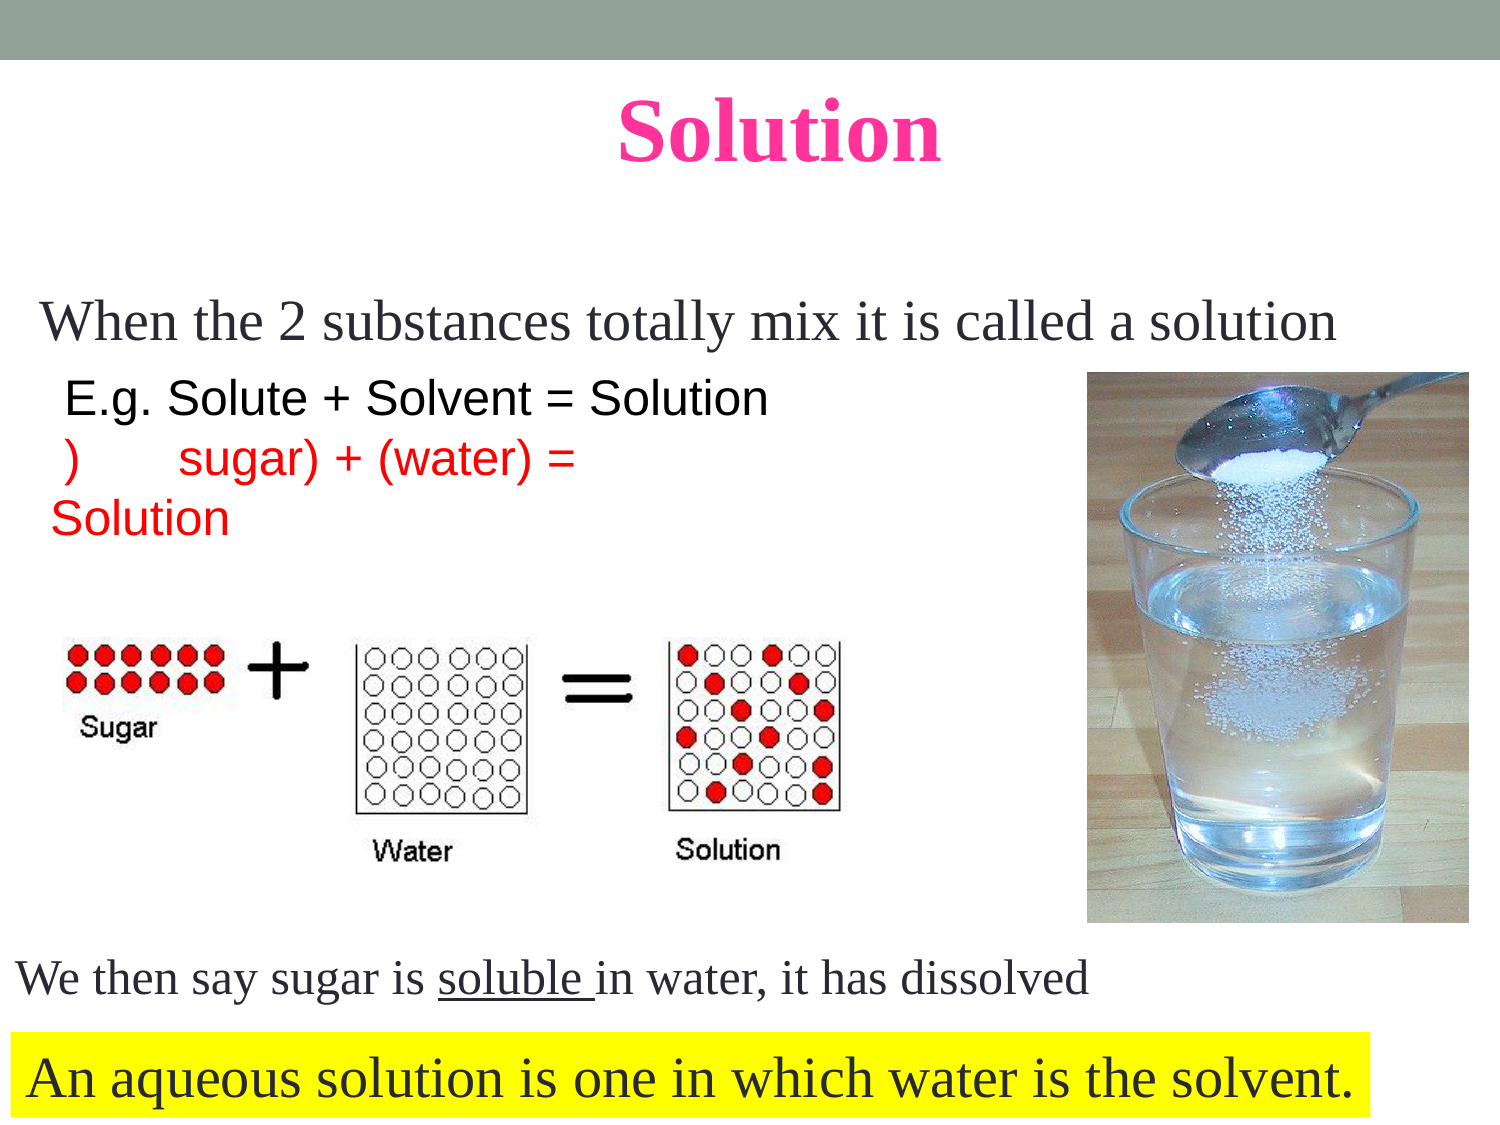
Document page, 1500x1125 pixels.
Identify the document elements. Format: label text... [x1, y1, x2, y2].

text_box E.g. Solute + Solvent = Solution ) sugar) + (water) = Solution [35, 358, 786, 613]
picture [62, 637, 847, 868]
text_box An aqueous solution is one in which water is the solvent. [10, 1032, 1371, 1117]
picture [1087, 372, 1469, 923]
text_box Solution [601, 62, 981, 188]
text_box When the 2 substances totally mix it is called a solution [24, 275, 1388, 360]
text_box We then say sugar is soluble in water, it has dissolved [0, 937, 1138, 1013]
